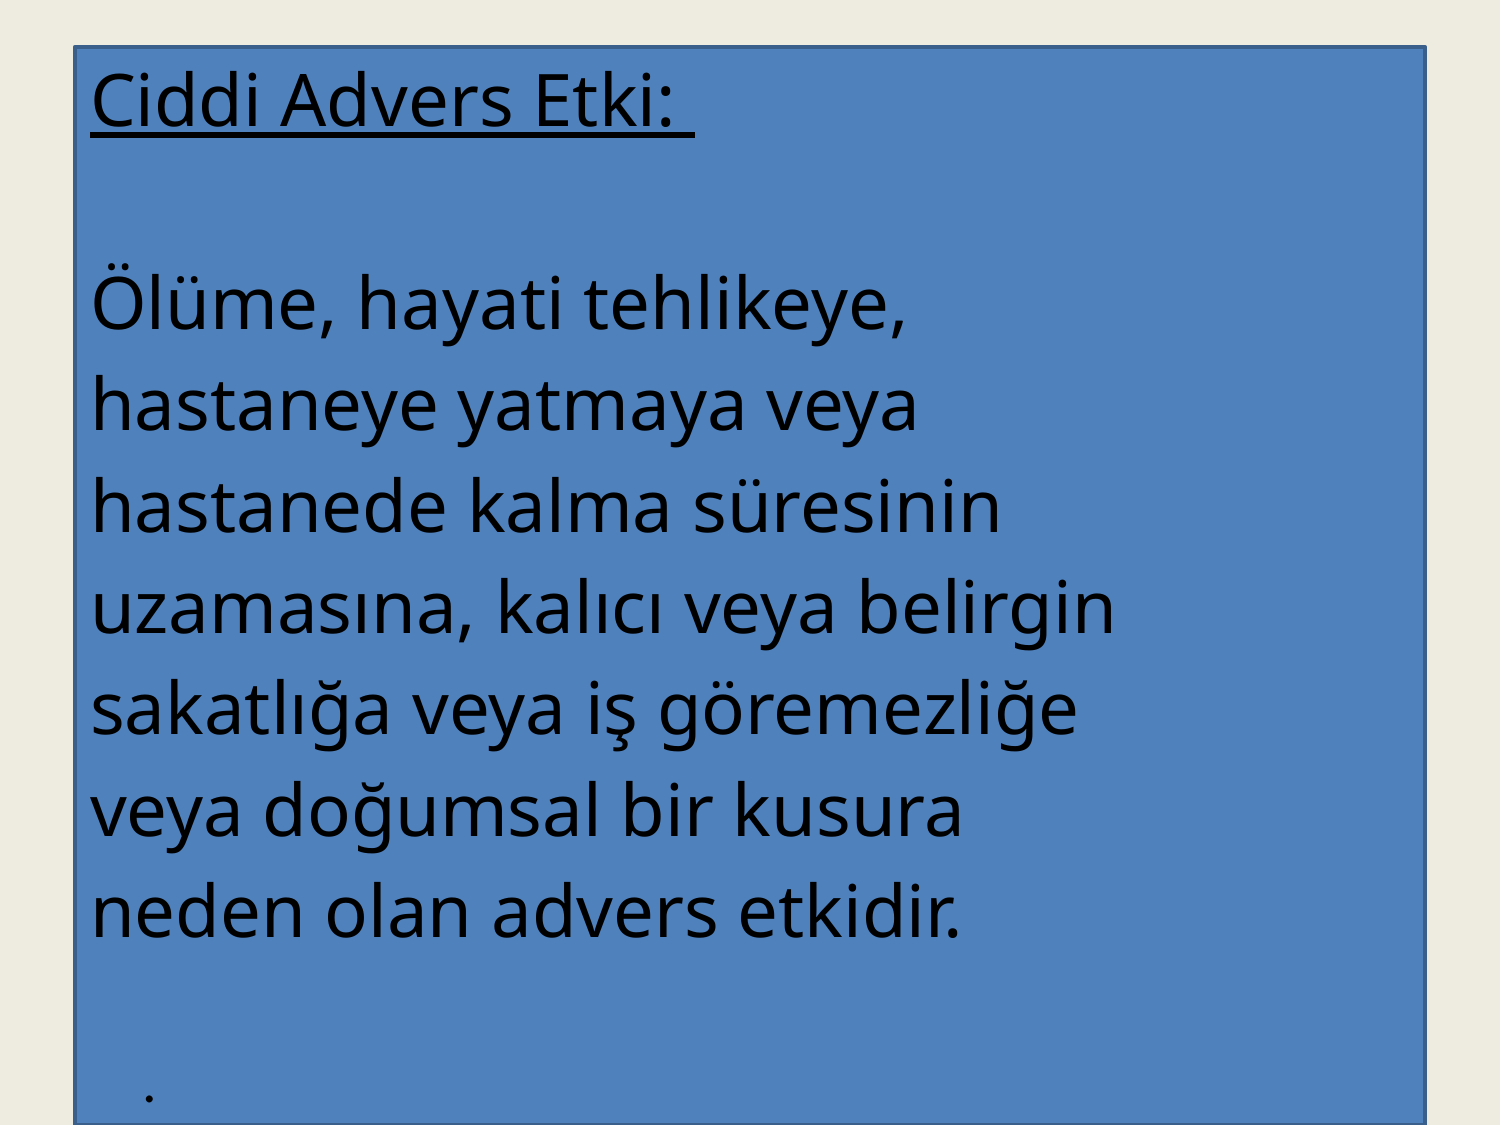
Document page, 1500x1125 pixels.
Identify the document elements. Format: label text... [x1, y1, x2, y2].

list Ciddi Advers Etki: Ölüme, hayati tehlikeye, hastaneye yatmaya veya hastanede kalma süresinin uzamasına, kalıcı veya belirgin sakatlığa veya iş göremezliğe veya doğumsal bir kusura neden olan advers etkidir. . [73, 45, 1427, 1125]
